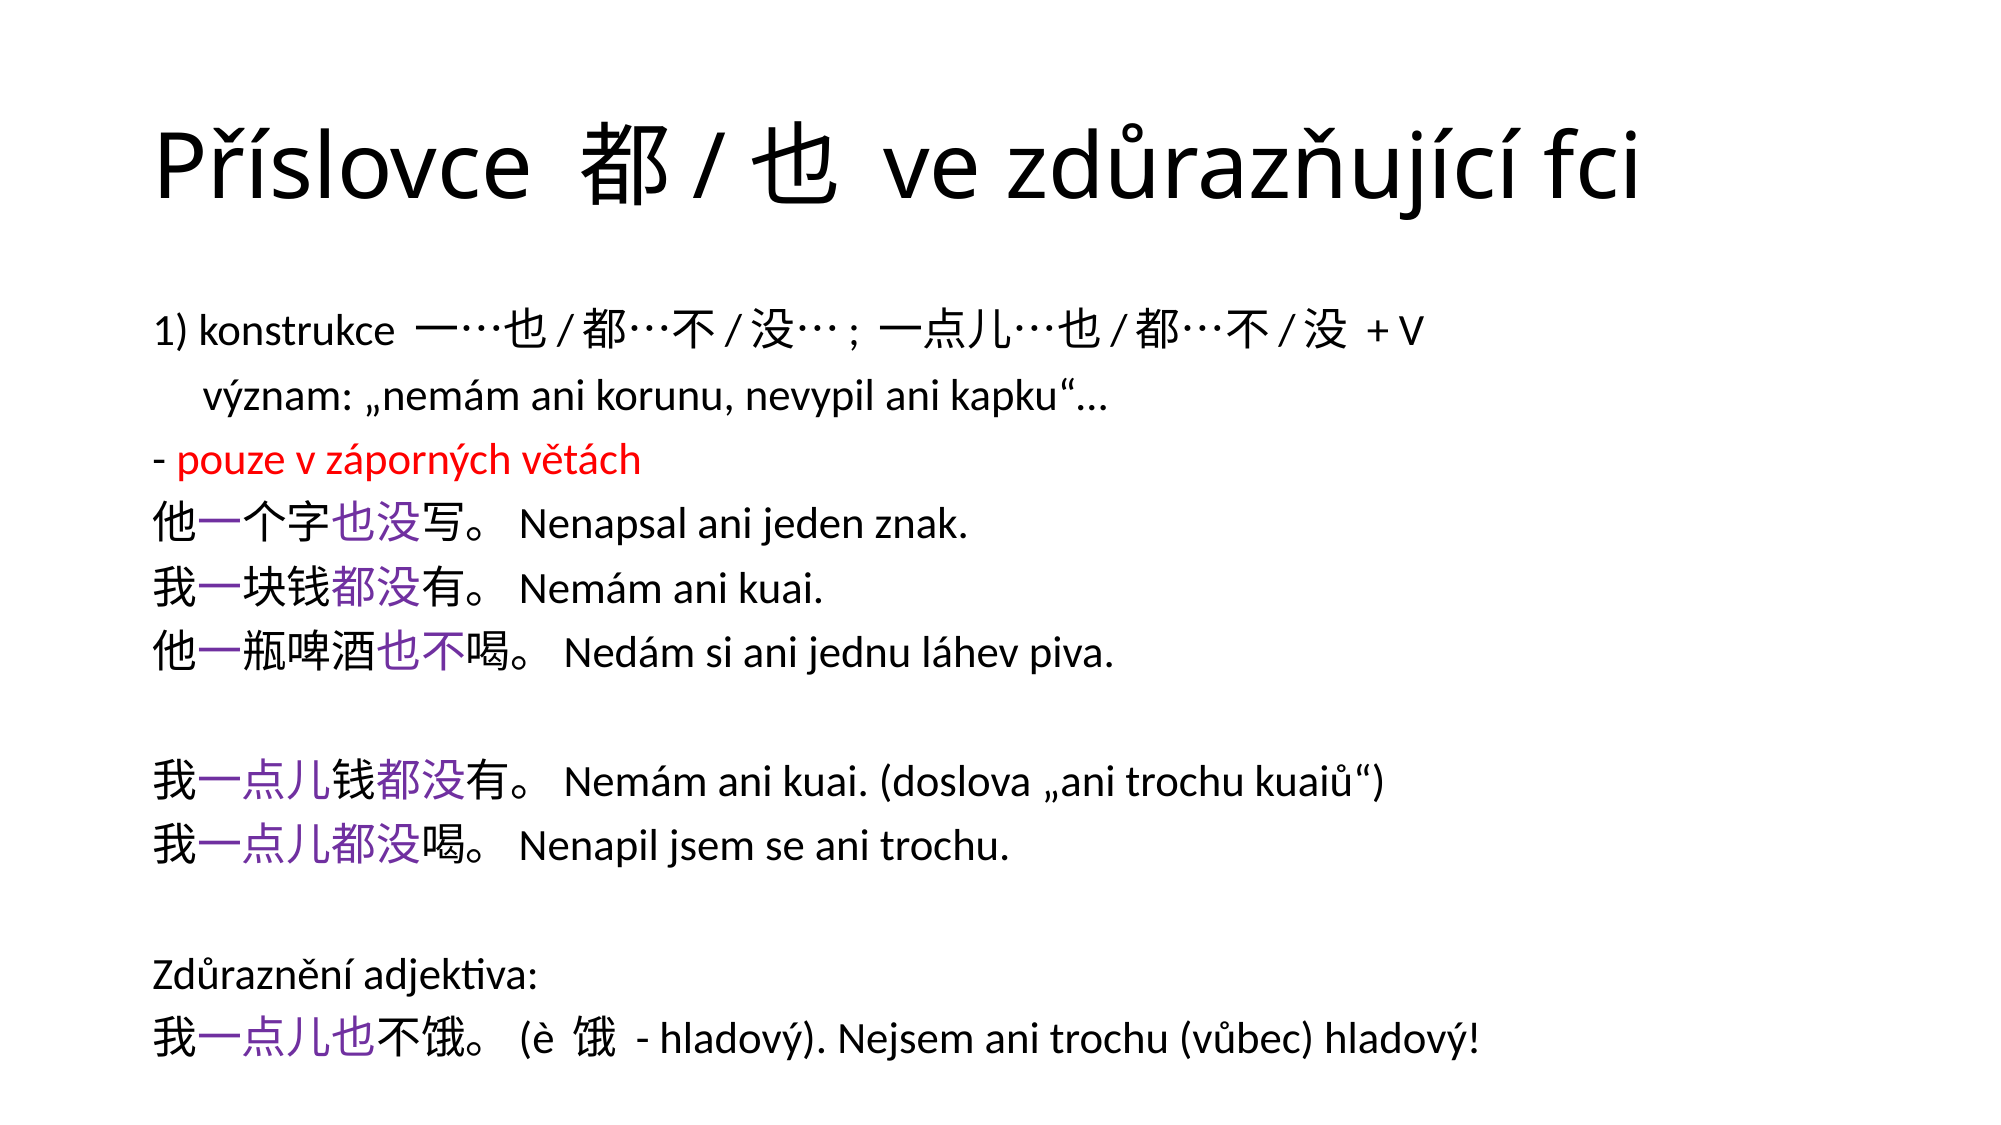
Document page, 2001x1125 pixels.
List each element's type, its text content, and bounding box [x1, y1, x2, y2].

title Příslovce 都/也 ve zdůrazňující fci [137, 59, 1863, 278]
list 1) konstrukce 一…也/都…不/没…; 一点儿…也/都…不/没 + V význam: „nemám ani korunu, nevypil ani kapku“… - pouze v záporných větách 他一个字也没写。Nenapsal ani jeden znak. 我一块钱都没有。Nemám ani kuai. 他一瓶啤酒也不喝。Nedám si ani jednu láhev piva. 我一点儿钱都没有。Nemám ani kuai. (doslova „ani trochu kuaiů“) 我一点儿都没喝。Nenapil jsem se ani trochu. Zdůraznění adjektiva: 我一点儿也不饿。(è 饿 - hladový). Nejsem ani trochu (vůbec) hladový! [137, 299, 1900, 1078]
